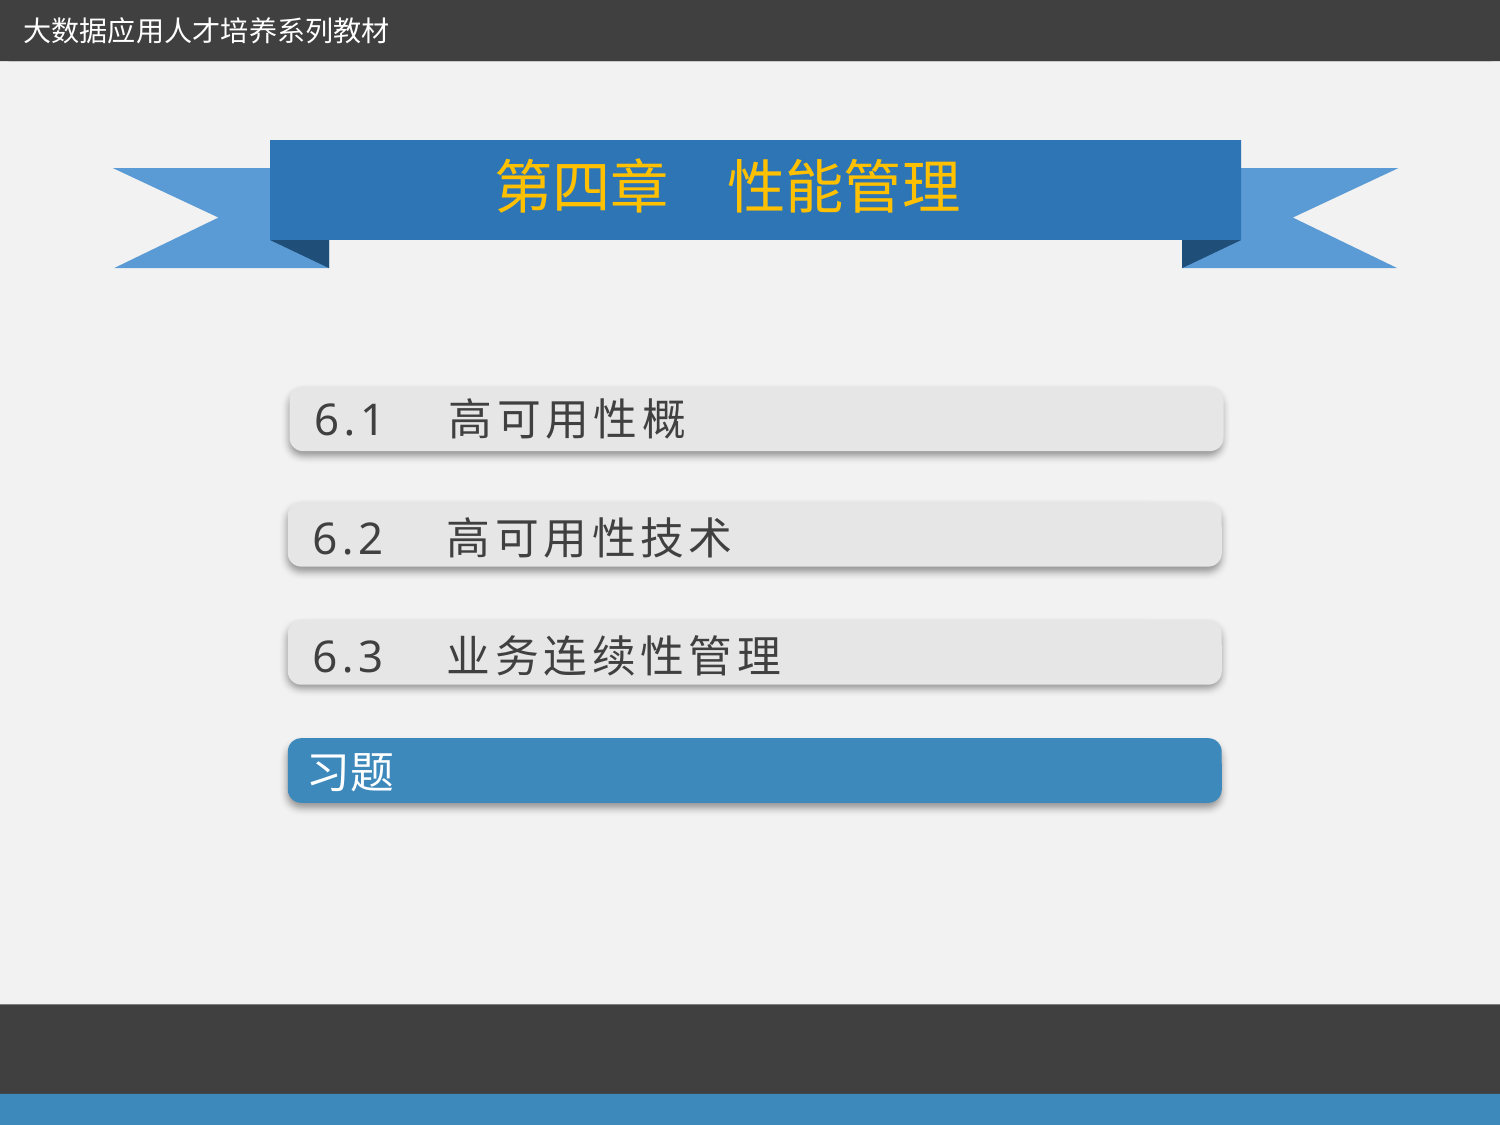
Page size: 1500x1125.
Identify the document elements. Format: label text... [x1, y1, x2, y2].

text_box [287, 501, 1222, 572]
text_box [1492, 0, 1500, 62]
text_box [287, 619, 1222, 690]
text_box [0, 1093, 1500, 1125]
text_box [113, 139, 1399, 269]
text_box 大数据应用人才培养系列教材 [7, 0, 1492, 62]
text_box [0, 1003, 1500, 1093]
text_box [0, 0, 7, 62]
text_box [289, 383, 1224, 452]
text_box 习题 [286, 737, 1223, 804]
